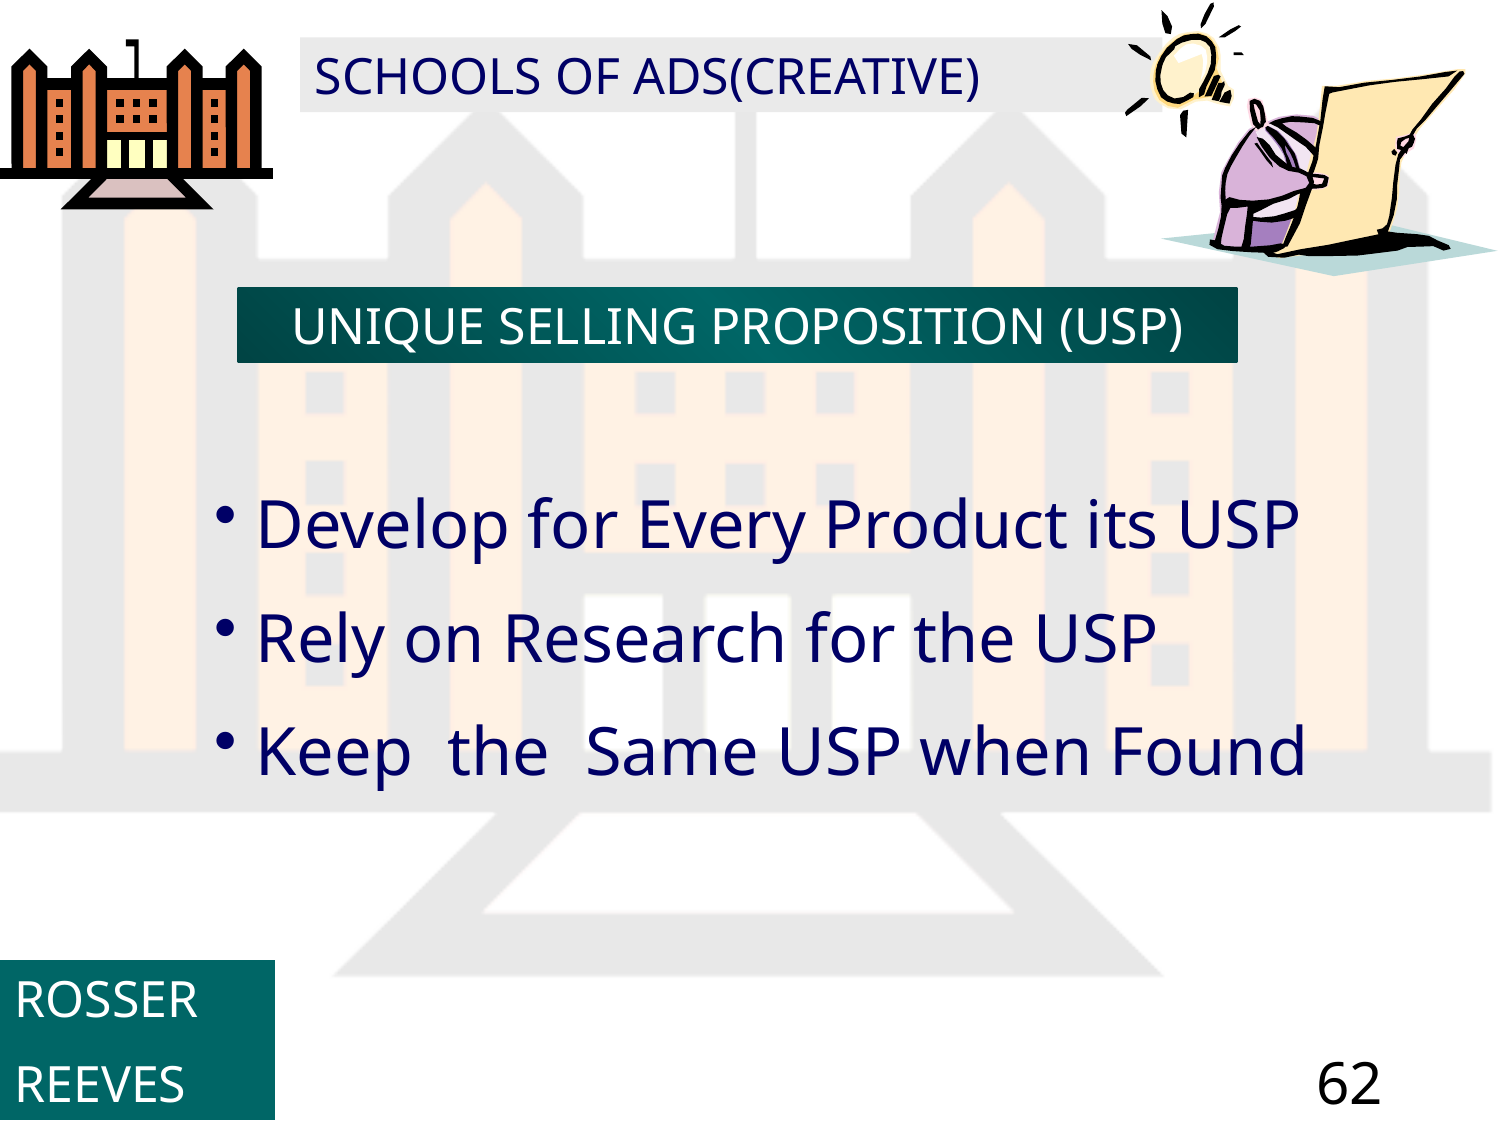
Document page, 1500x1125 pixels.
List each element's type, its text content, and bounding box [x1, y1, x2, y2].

picture [0, 0, 1500, 986]
text_box 62 [1301, 1039, 1500, 1125]
text_box ROSSER REEVES [0, 993, 275, 1120]
